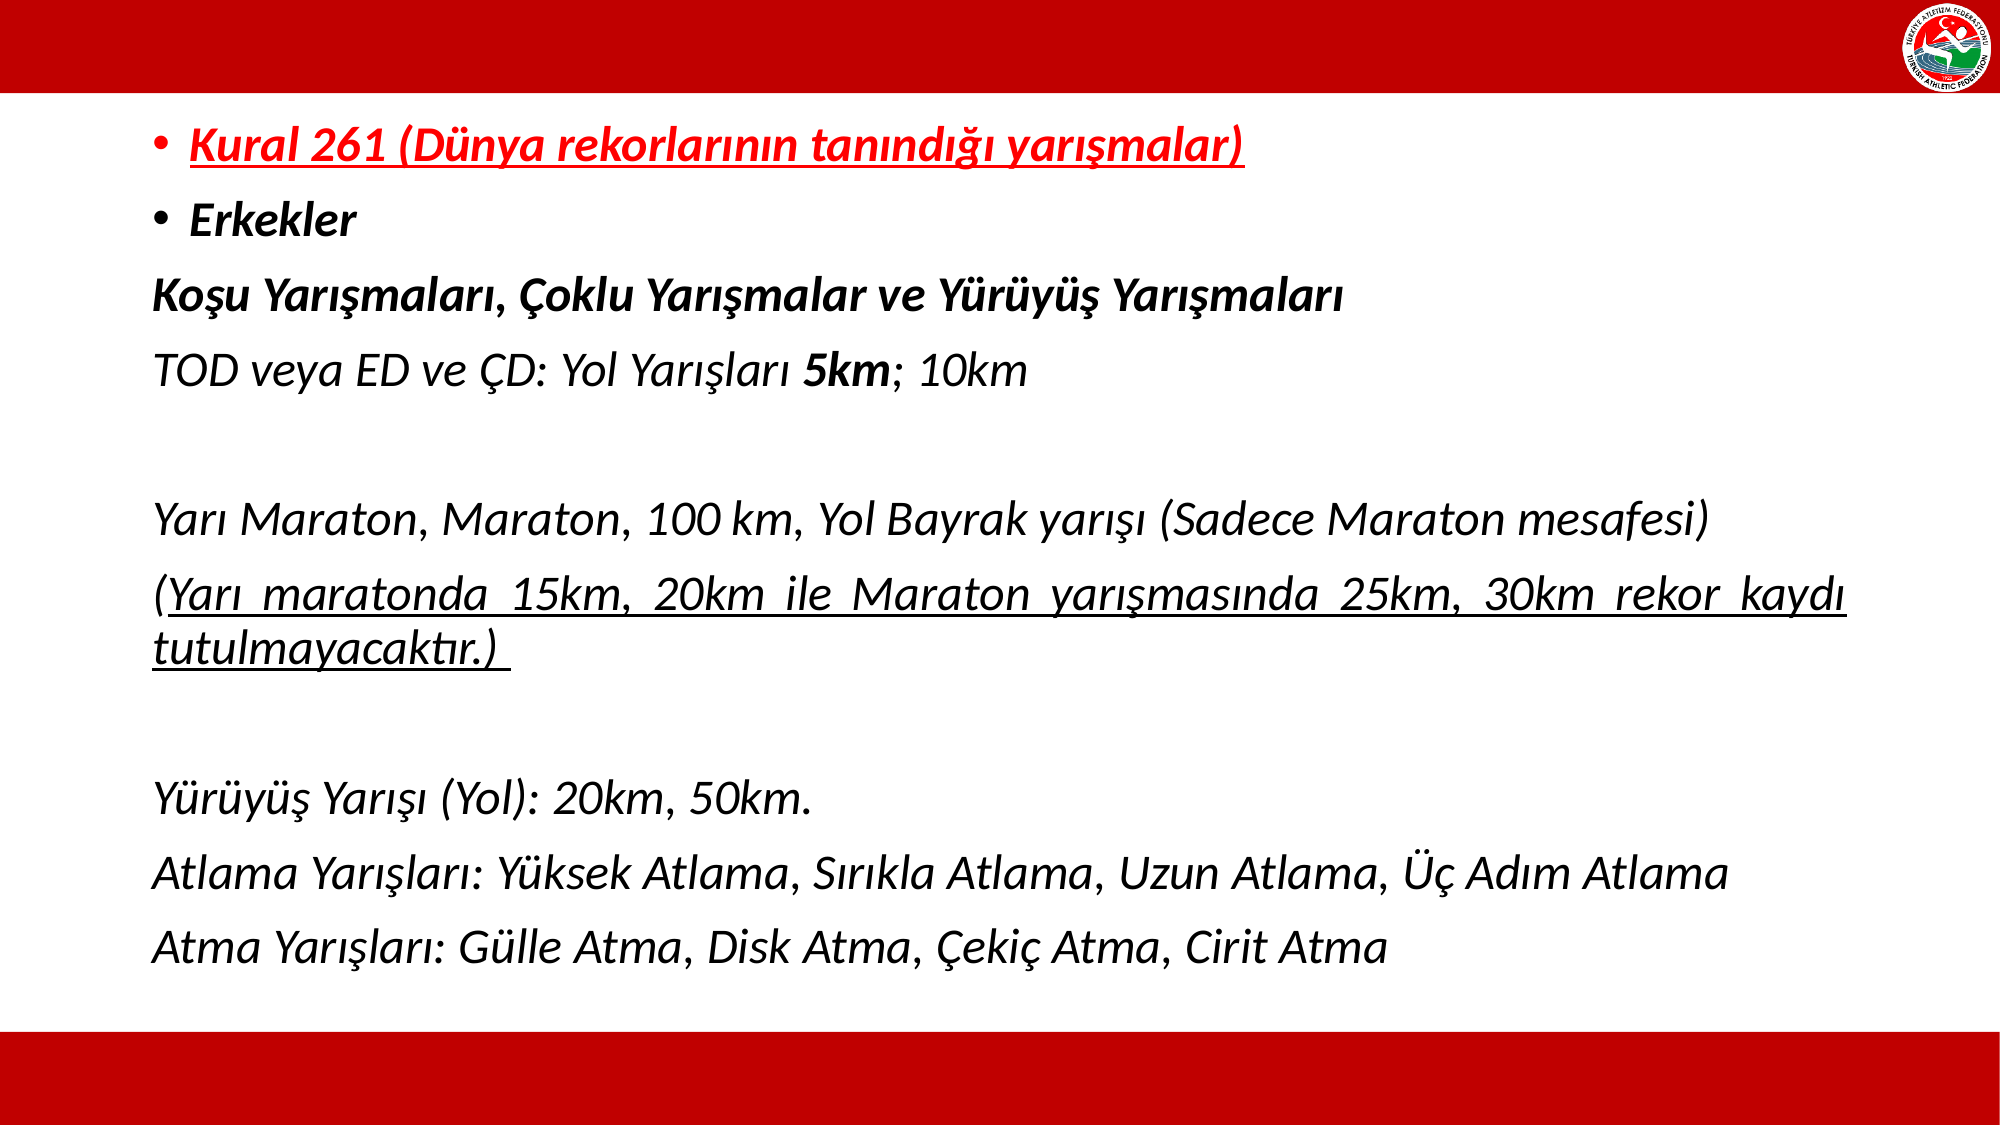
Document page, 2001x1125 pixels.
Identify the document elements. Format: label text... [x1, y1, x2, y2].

picture [1902, 3, 1991, 92]
list Kural 261 (Dünya rekorlarının tanındığı yarışmalar) Erkekler Koşu Yarışmaları, Çoklu Yarışmalar ve Yürüyüş Yarışmaları TOD veya ED ve ÇD: Yol Yarışları 5km; 10km Yarı Maraton, Maraton, 100 km, Yol Bayrak yarışı (Sadece Maraton mesafesi) (Yarı maratonda 15km, 20km ile Maraton yarışmasında 25km, 30km rekor kaydı tutulmayacaktır.) Yürüyüş Yarışı (Yol): 20km, 50km. Atlama Yarışları: Yüksek Atlama, Sırıkla Atlama, Uzun Atlama, Üç Adım Atlama Atma Yarışları: Gülle Atma, Disk Atma, Çekiç Atma, Cirit Atma [137, 111, 1863, 1019]
text_box [0, 0, 2000, 94]
text_box [0, 1031, 2000, 1125]
